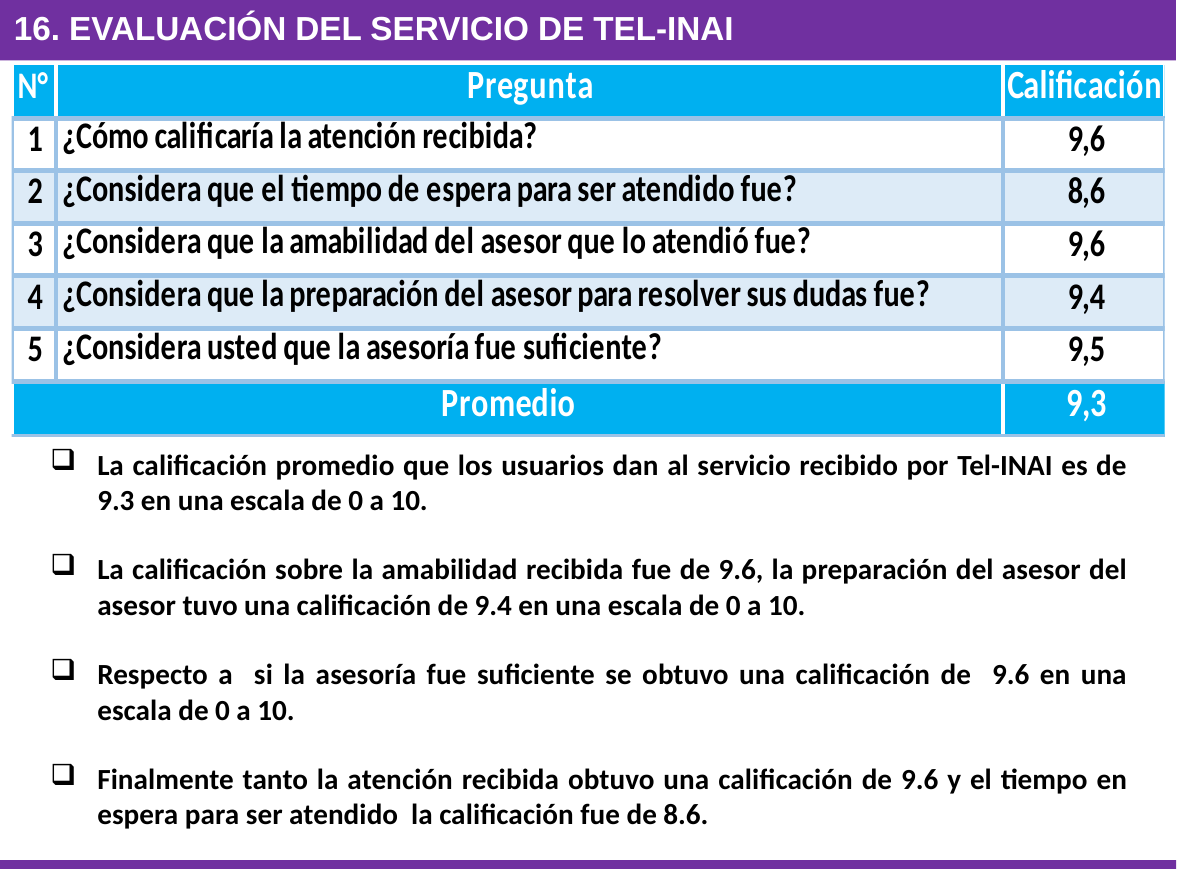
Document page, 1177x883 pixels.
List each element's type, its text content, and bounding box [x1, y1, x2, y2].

text_box La calificación promedio que los usuarios dan al servicio recibido por Tel-INAI es de 9.3 en una escala de 0 a 10. La calificación sobre la amabilidad recibida fue de 9.6, la preparación del asesor del asesor tuvo una calificación de 9.4 en una escala de 0 a 10. Respecto a si la asesoría fue suficiente se obtuvo una calificación de 9.6 en una escala de 0 a 10. Finalmente tanto la atención recibida obtuvo una calificación de 9.6 y el tiempo en espera para ser atendido la calificación fue de 8.6. [35, 447, 1144, 838]
text_box 16. Evaluación del Servicio de Tel-INAI [0, 0, 1167, 55]
picture [11, 62, 1168, 439]
